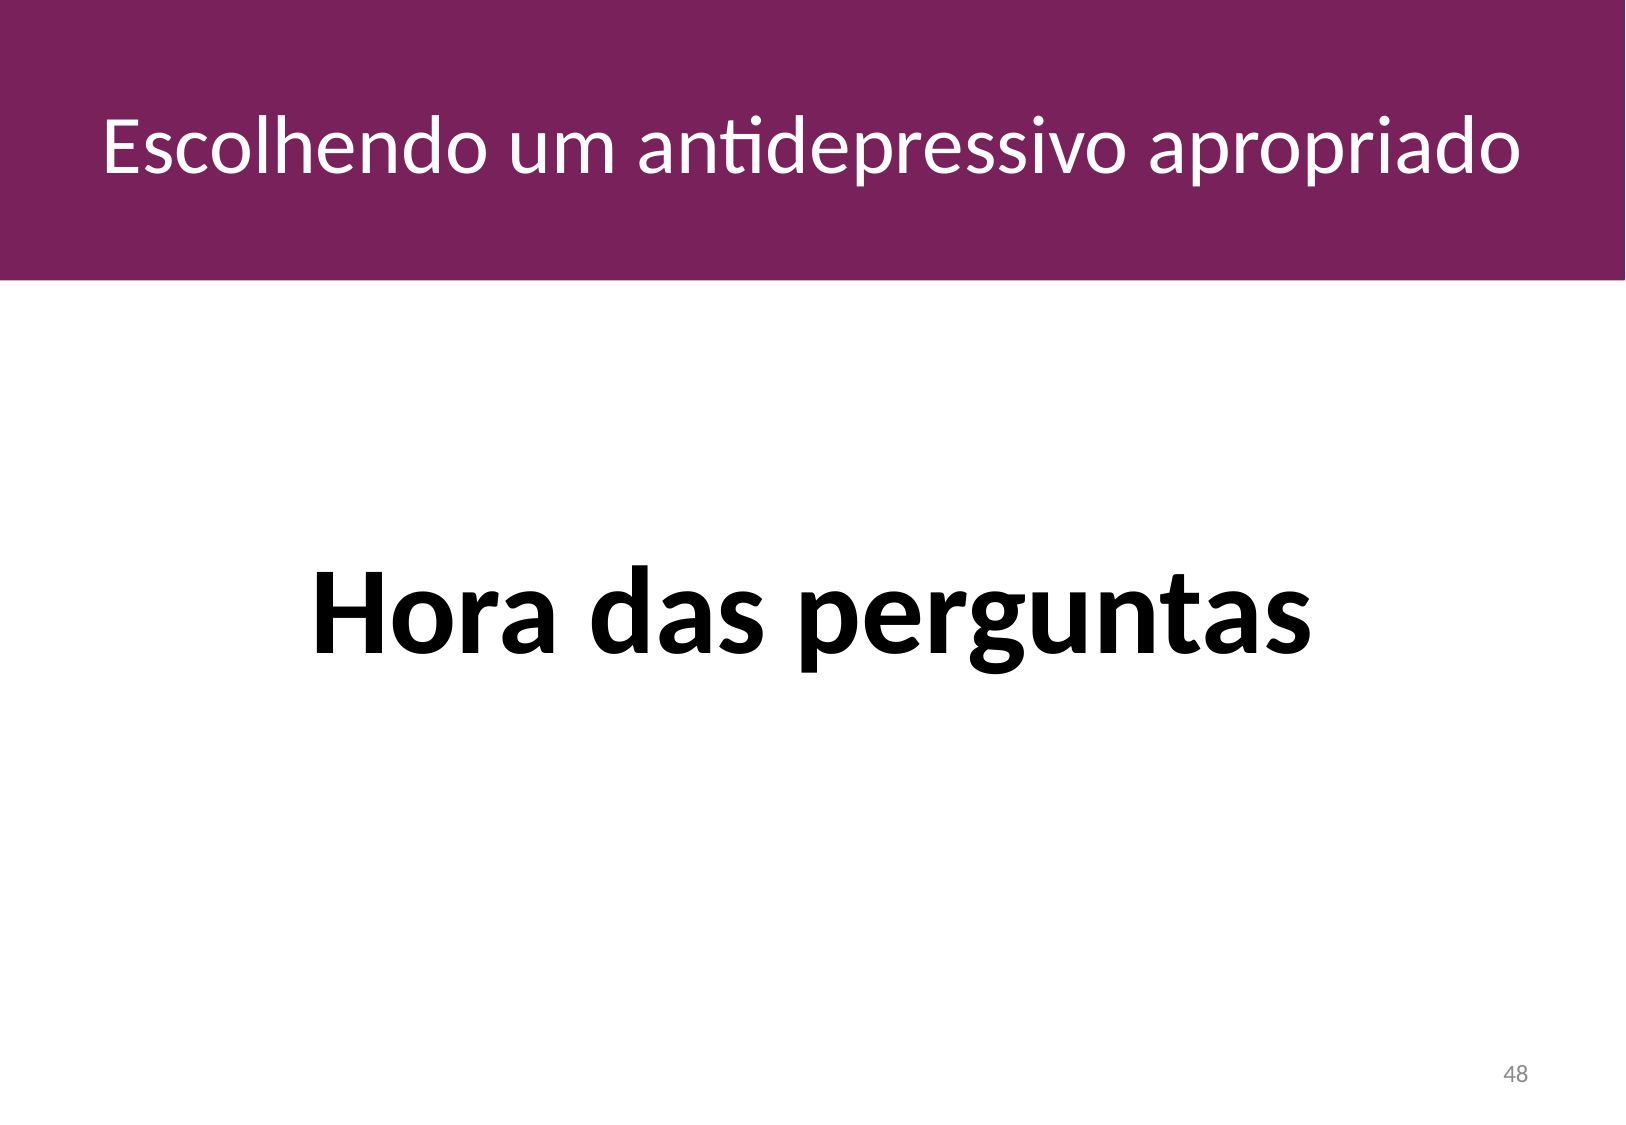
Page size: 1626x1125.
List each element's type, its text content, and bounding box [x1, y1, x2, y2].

list Hora das perguntas [0, 386, 1625, 1125]
title Escolhendo um antidepressivo apropriado [0, 0, 1625, 281]
